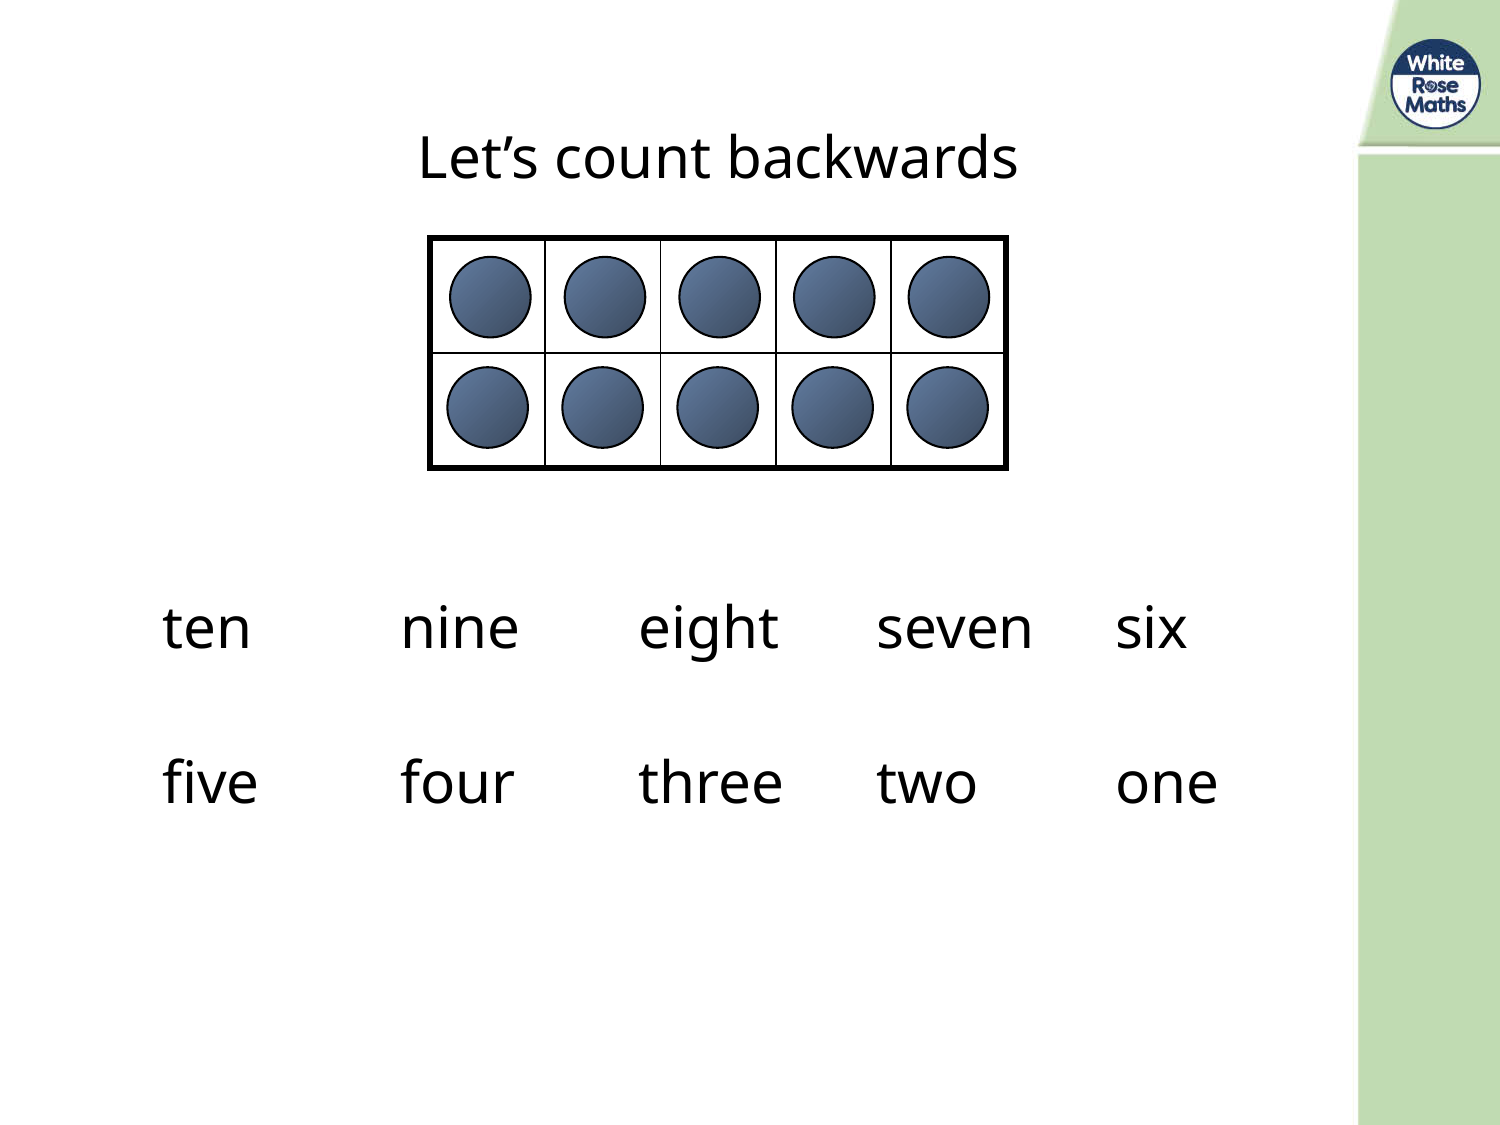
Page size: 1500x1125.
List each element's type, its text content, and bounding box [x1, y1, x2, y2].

text_box [678, 255, 762, 339]
picture [0, 0, 1500, 1125]
text_box [563, 255, 647, 339]
text_box five [147, 737, 360, 823]
text_box two [862, 737, 1074, 823]
table_cell [661, 354, 775, 465]
text_box [676, 366, 760, 449]
text_box Let’s count backwards [402, 112, 1042, 198]
text_box [449, 255, 532, 339]
table_cell [777, 354, 890, 465]
text_box eight [624, 583, 836, 668]
table_header [892, 241, 1003, 352]
text_box three [624, 737, 836, 823]
text_box one [1100, 737, 1312, 823]
table_header [777, 241, 890, 352]
text_box ten [147, 583, 360, 668]
text_box six [1100, 583, 1312, 668]
text_box [906, 366, 989, 449]
table_header [433, 241, 544, 352]
table_header [661, 241, 775, 352]
table_header [546, 241, 660, 352]
text_box nine [385, 583, 598, 668]
text_box seven [862, 583, 1074, 668]
table_cell [433, 354, 544, 465]
text_box [791, 366, 874, 449]
text_box [446, 366, 529, 449]
text_box [792, 255, 876, 339]
text_box four [385, 737, 598, 823]
text_box [907, 255, 991, 339]
table_cell [892, 354, 1003, 465]
table_cell [546, 354, 660, 465]
text_box [561, 366, 644, 449]
